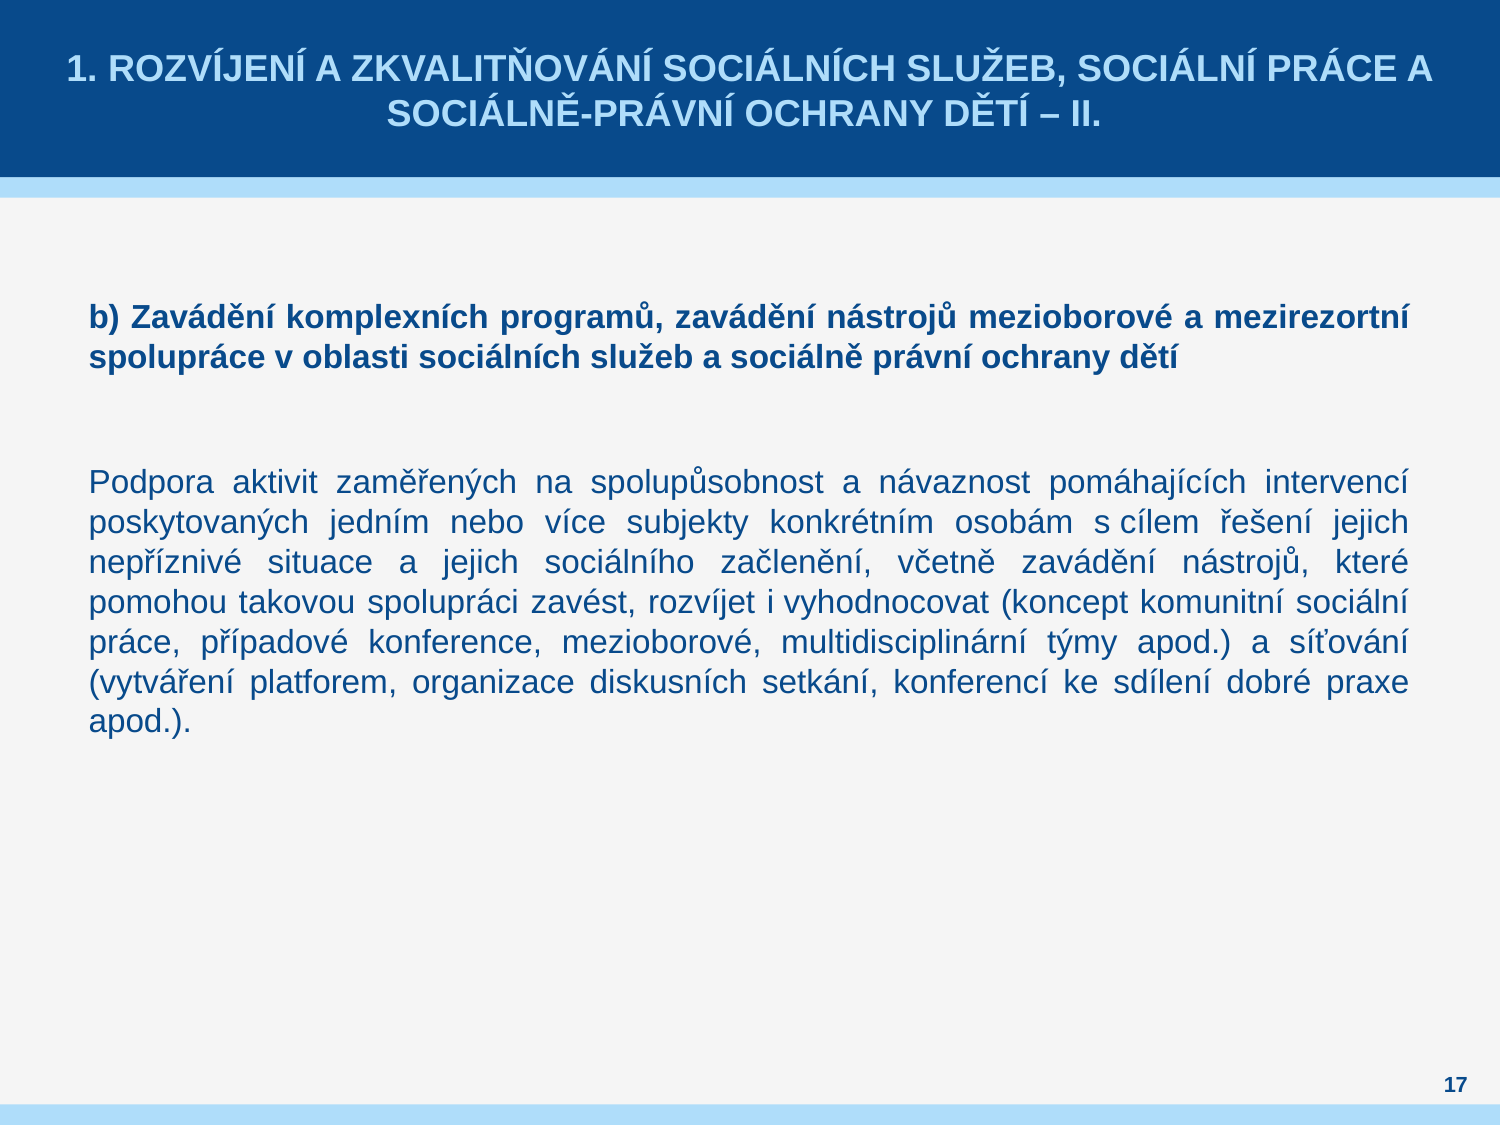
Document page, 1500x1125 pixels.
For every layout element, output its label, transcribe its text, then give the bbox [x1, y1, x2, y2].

title 1. Rozvíjení a zkvalitňování sociálních služeb, sociální práce a sociálně-právní ochrany dětí – II. [59, 0, 1441, 178]
slide_number 17 [1417, 1068, 1495, 1099]
list b) Zavádění komplexních programů, zavádění nástrojů mezioborové a mezirezortní spolupráce v oblasti sociálních služeb a sociálně právní ochrany dětí Podpora aktivit zaměřených na spolupůsobnost a návaznost pomáhajících intervencí poskytovaných jedním nebo více subjekty konkrétním osobám s cílem řešení jejich nepříznivé situace a jejich sociálního začlenění, včetně zavádění nástrojů, které pomohou takovou spolupráci zavést, rozvíjet i vyhodnocovat (koncept komunitní sociální práce, případové konference, mezioborové, multidisciplinární týmy apod.) a síťování (vytváření platforem, organizace diskusních setkání, konferencí ke sdílení dobré praxe apod.). [88, 295, 1412, 1004]
